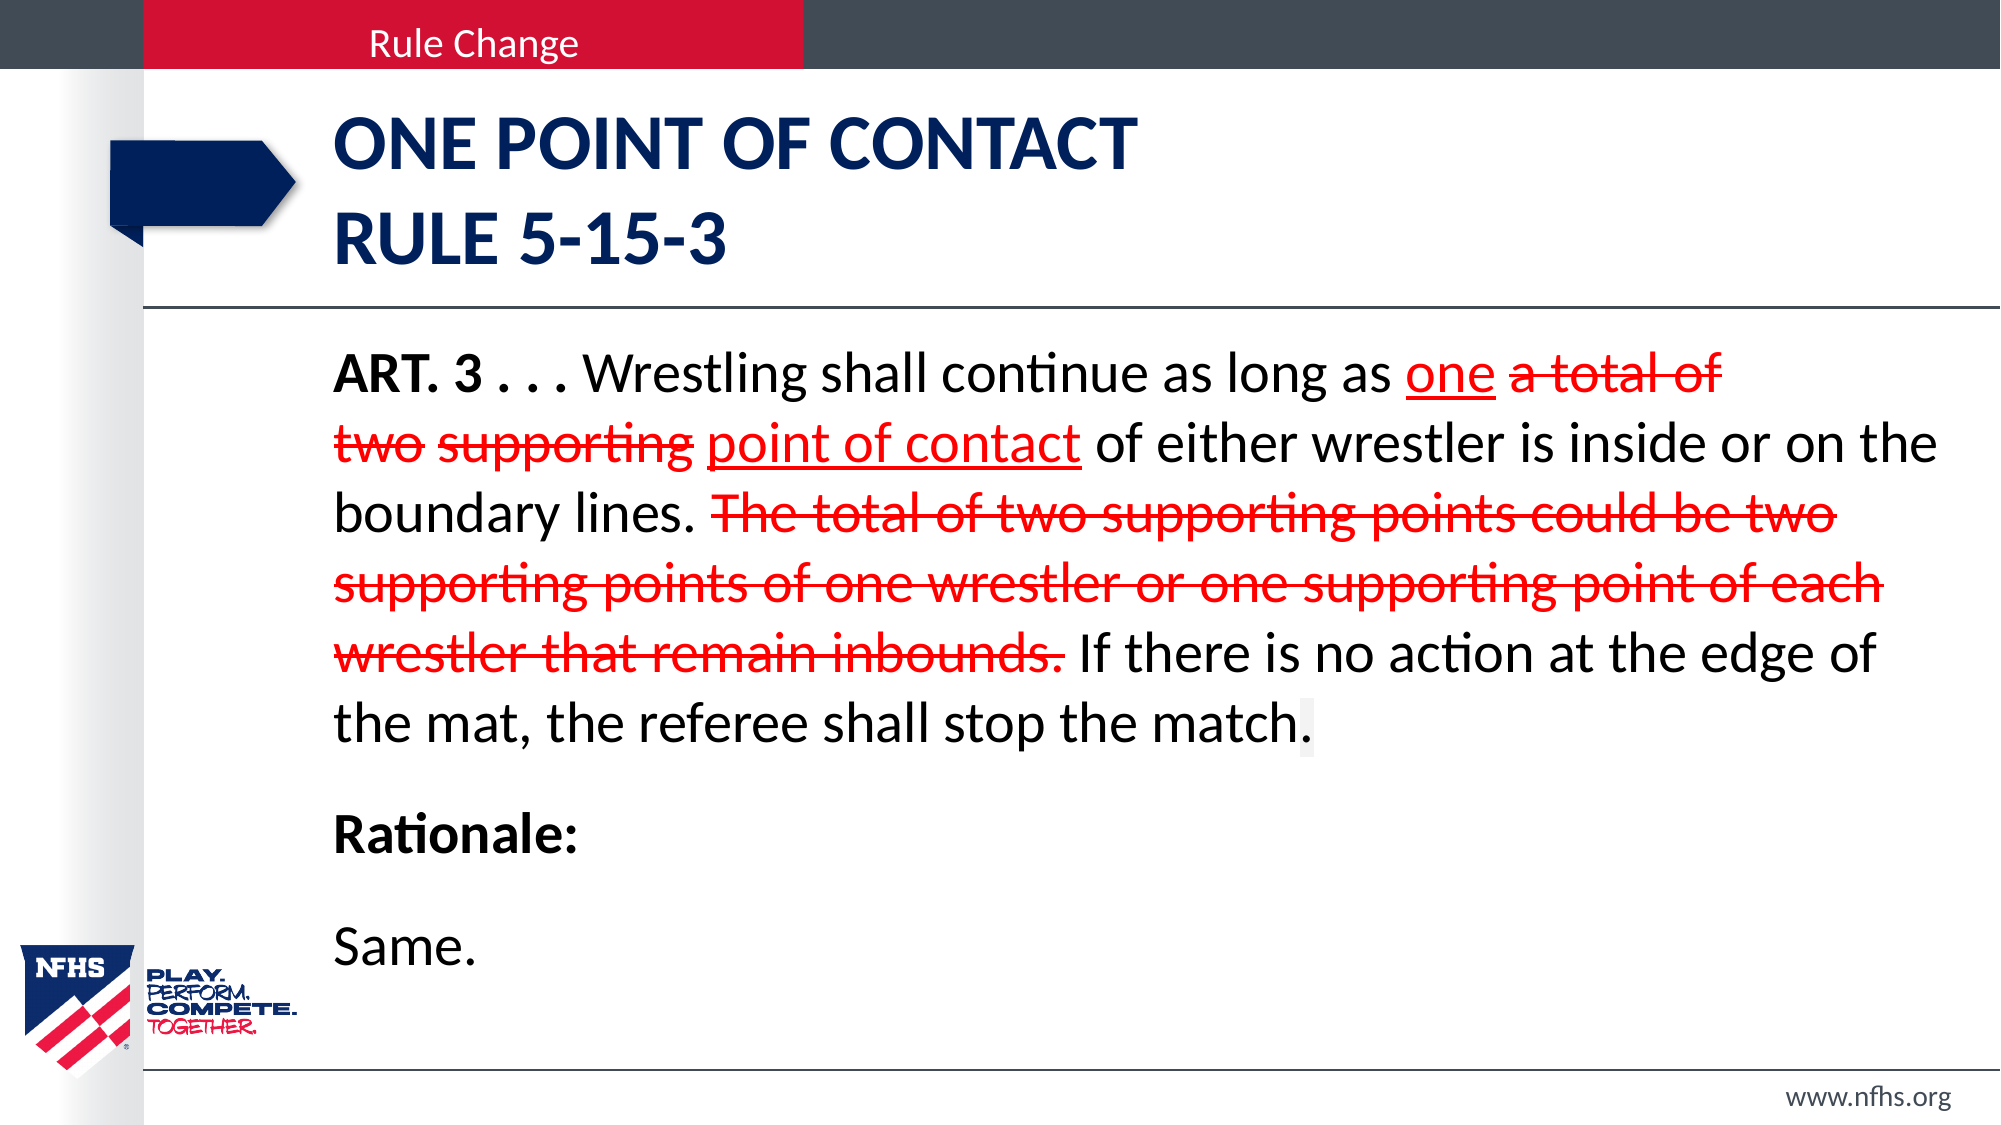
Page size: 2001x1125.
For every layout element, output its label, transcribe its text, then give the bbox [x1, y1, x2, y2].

picture [20, 945, 297, 1079]
title ONE POINT OF CONTACT RULE 5-15-3 [318, 86, 1964, 284]
footer www.nfhs.org [1639, 1070, 1967, 1119]
list ART. 3 . . . Wrestling shall continue as long as one a total of two supporting point of contact of either wrestler is inside or on the boundary lines. The total of two supporting points could be two supporting points of one wrestler or one supporting point of each wrestler that remain inbounds. If there is no action at the edge of the mat, the referee shall stop the match. Rationale: Same. [318, 326, 1964, 1038]
